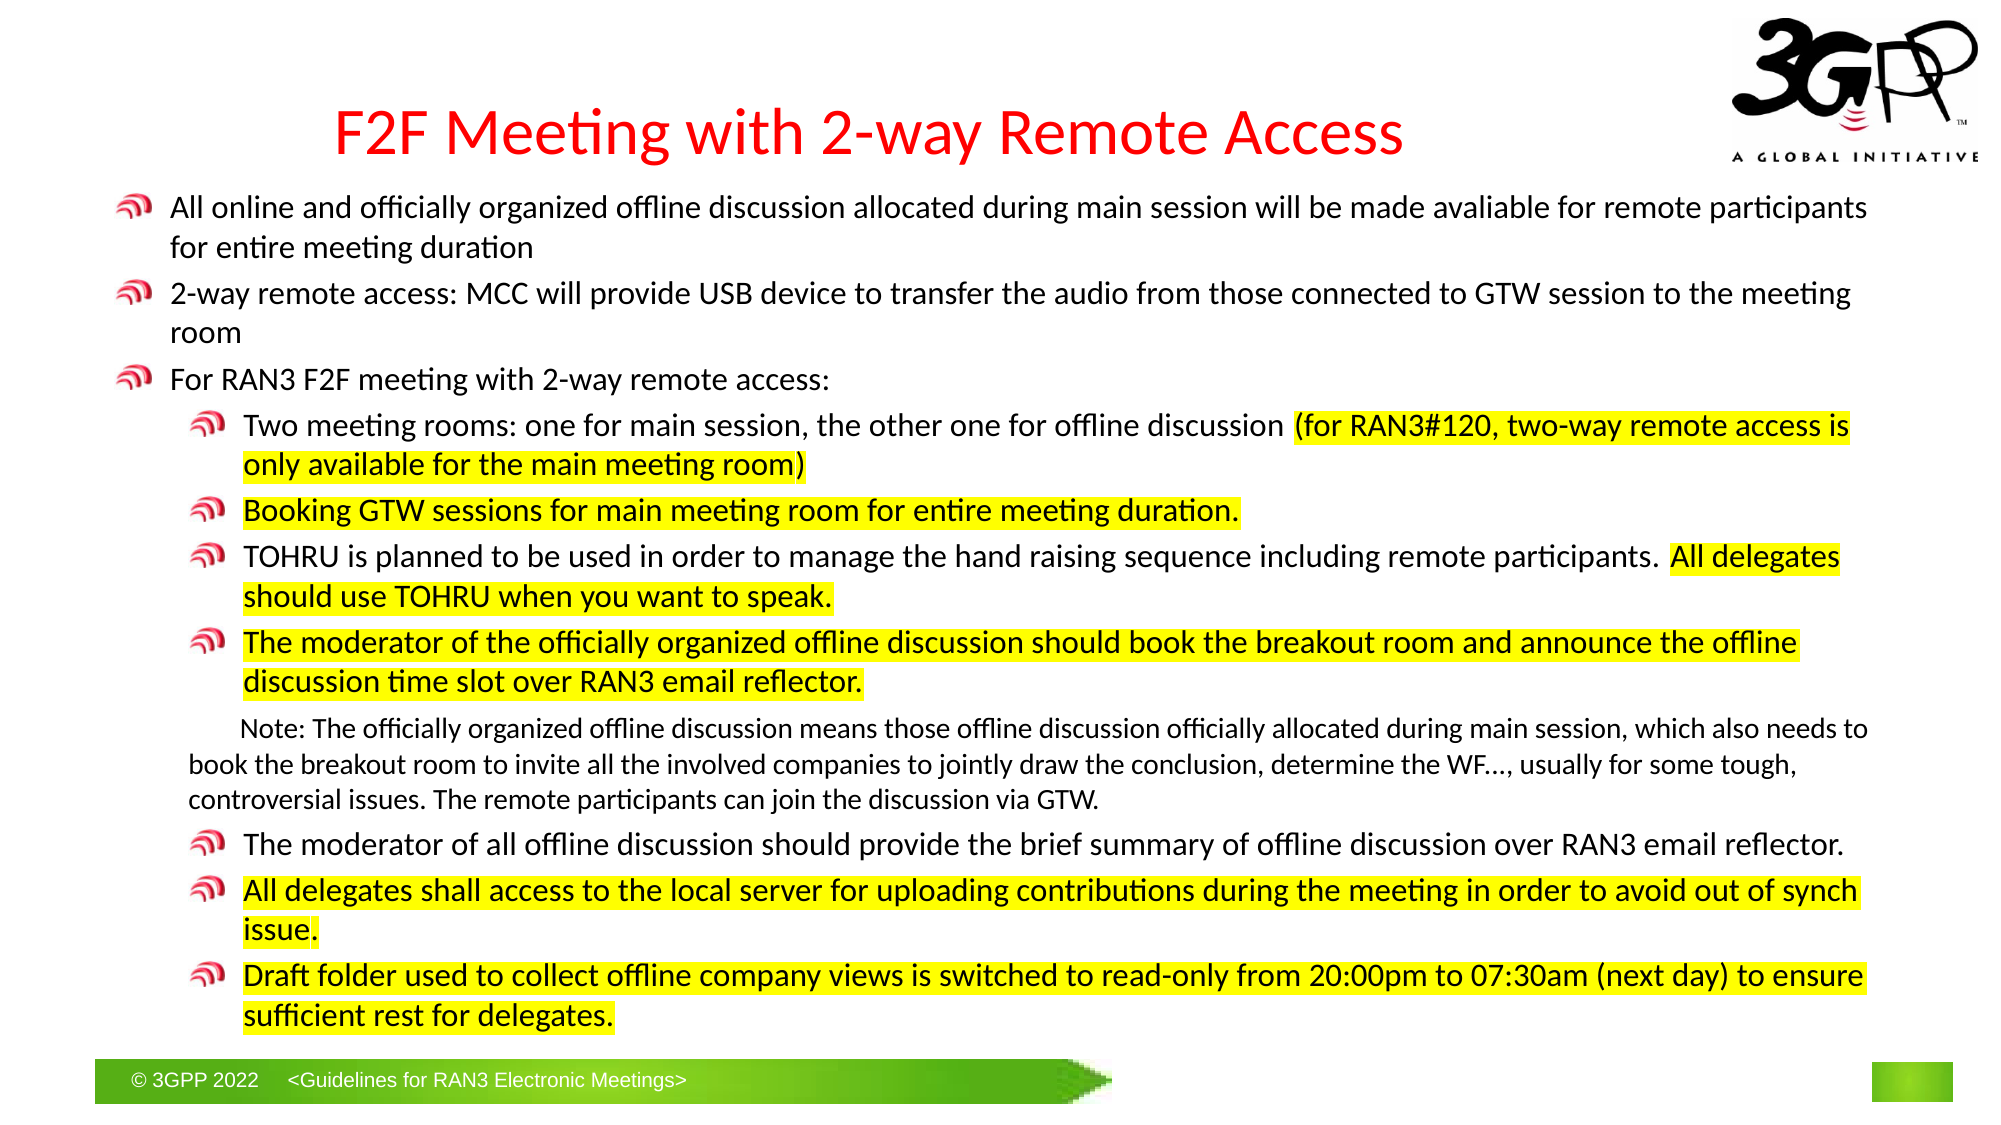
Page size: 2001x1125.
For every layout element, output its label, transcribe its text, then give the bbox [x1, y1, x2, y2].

picture [114, 278, 152, 305]
picture [188, 495, 225, 522]
title F2F Meeting with 2-way Remote Access [99, 22, 1595, 233]
picture [95, 1059, 1112, 1104]
picture [188, 409, 225, 437]
picture [188, 960, 225, 987]
picture [188, 541, 225, 568]
list All online and officially organized offline discussion allocated during main session will be made avaliable for remote participants for entire meeting duration 2-way remote access: MCC will provide USB device to transfer the audio from those connected to GTW session to the meeting room For RAN3 F2F meeting with 2-way remote access: Two meeting rooms: one for main session, the other one for offline discussion (for RAN3#120, two-way remote access is only available for the main meeting room) Booking GTW sessions for main meeting room for entire meeting duration. TOHRU is planned to be used in order to manage the hand raising sequence including remote participants. All delegates should use TOHRU when you want to speak. The moderator of the officially organized offline discussion should book the breakout room and announce the offline discussion time slot over RAN3 email reflector. Note: The officially organized offline discussion means those offline discussion officially allocated during main session, which also needs to book the breakout room to invite all the involved companies to jointly draw the conclusion, determine the WF..., usually for some tough, controversial issues. The remote participants can join the discussion via GTW. The moderator of all offline discussion should provide the brief summary of offline discussion over RAN3 email reflector. All delegates shall access to the local server for uploading contributions during the meeting in order to avoid out of synch issue. Draft folder used to collect offline company views is switched to read-only from 20:00pm to 07:30am (next day) to ensure sufficient rest for delegates. [99, 178, 1901, 1057]
picture [1732, 18, 1978, 162]
slide_number [1866, 1065, 1954, 1102]
picture [188, 874, 225, 902]
picture [114, 363, 152, 390]
picture [188, 828, 225, 856]
picture [188, 626, 225, 654]
